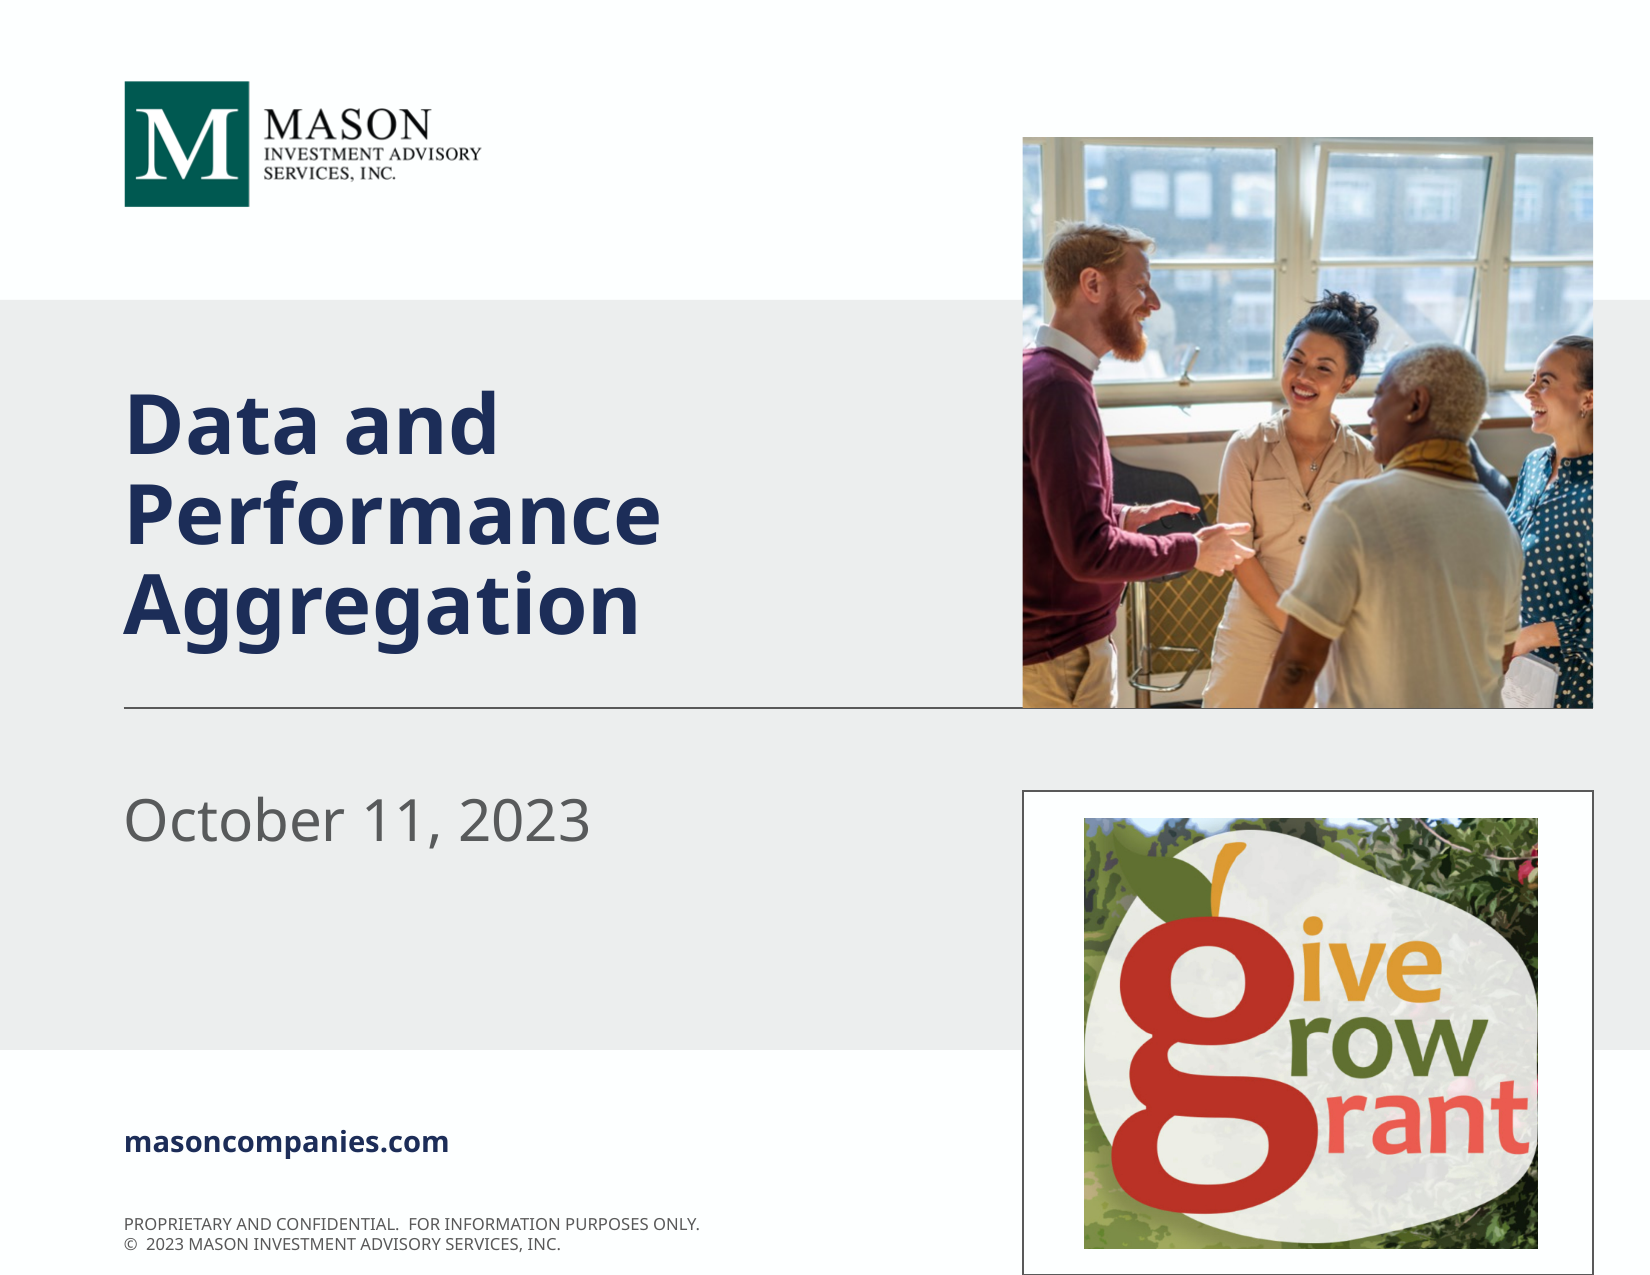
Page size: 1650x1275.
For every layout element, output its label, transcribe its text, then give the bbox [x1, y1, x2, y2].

title Data and Performance Aggregation [123, 324, 996, 653]
list October 11, 2023 [123, 791, 929, 944]
picture [1022, 137, 1594, 708]
picture [123, 80, 485, 209]
picture [1084, 818, 1538, 1249]
